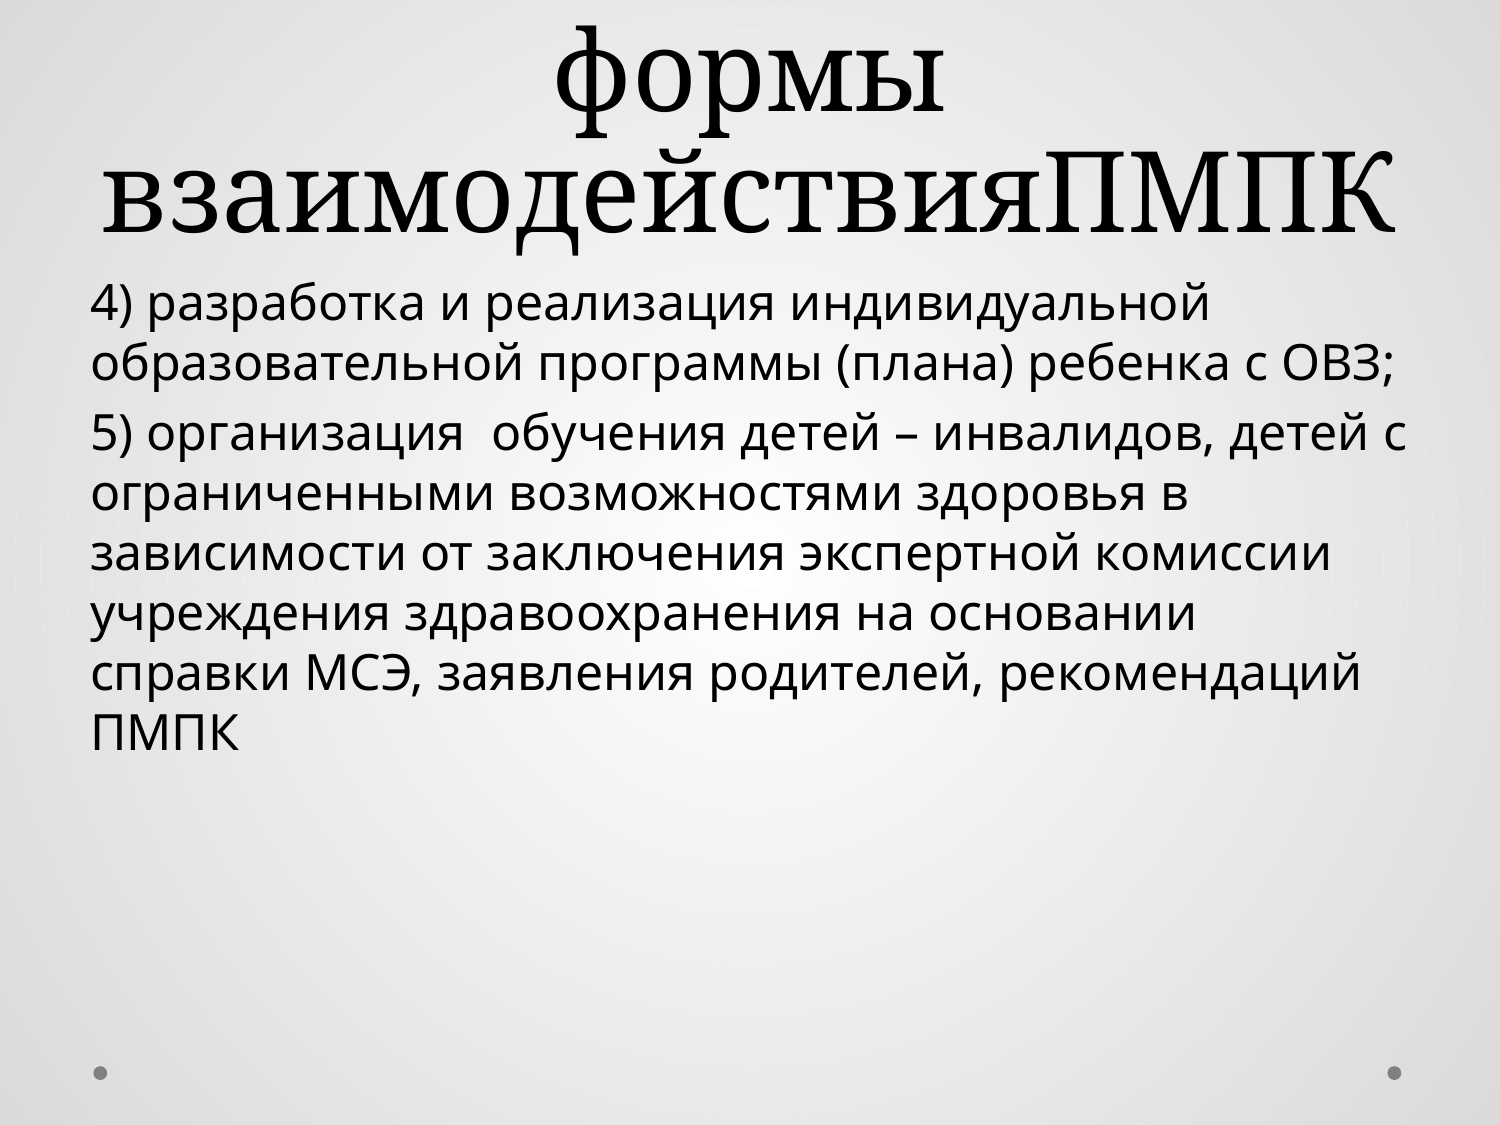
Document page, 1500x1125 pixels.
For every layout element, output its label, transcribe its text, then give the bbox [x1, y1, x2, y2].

list 4) разработка и реализация индивидуальной образовательной программы (плана) ребенка с ОВЗ; 5) организация обучения детей – инвалидов, детей с ограниченными возможностями здоровья в зависимости от заключения экспертной комиссии учреждения здравоохранения на основании справки МСЭ, заявления родителей, рекомендаций ПМПК [75, 262, 1425, 1005]
title формы взаимодействияПМПК [75, 0, 1425, 262]
